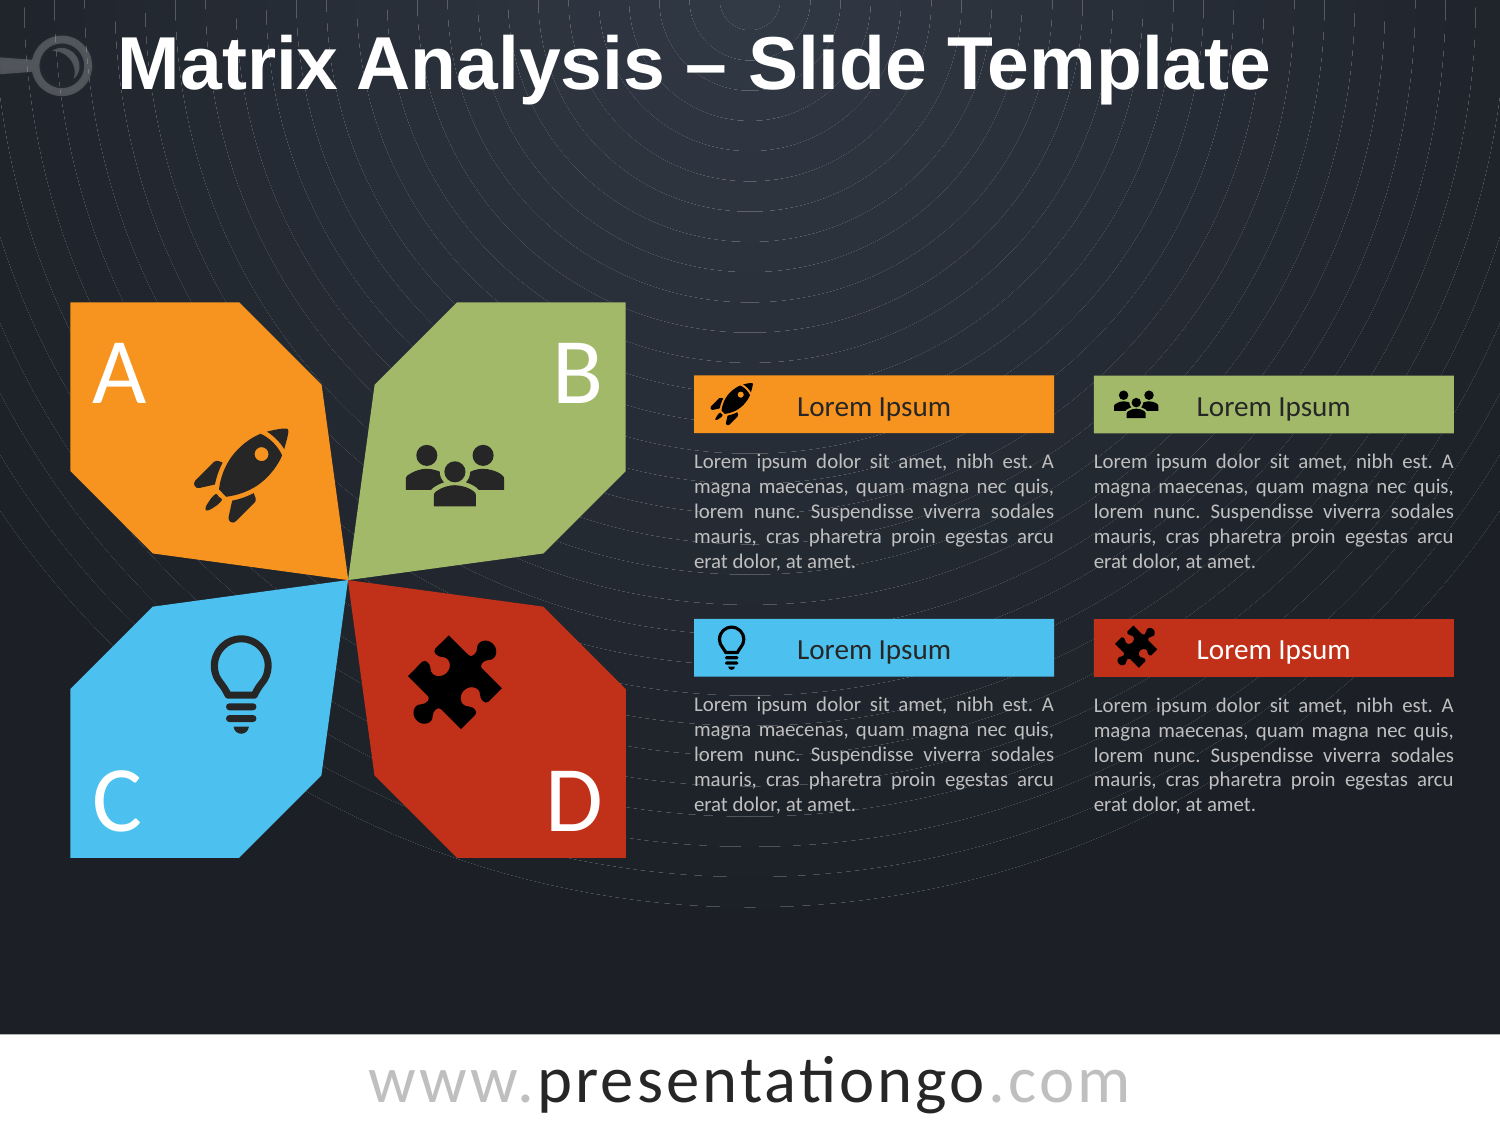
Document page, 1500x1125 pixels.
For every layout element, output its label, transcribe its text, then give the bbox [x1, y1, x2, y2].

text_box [706, 378, 758, 430]
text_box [185, 419, 298, 532]
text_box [185, 628, 298, 741]
text_box C [69, 580, 349, 859]
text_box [706, 622, 758, 674]
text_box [405, 444, 505, 507]
text_box [408, 635, 502, 730]
text_box D [348, 580, 627, 859]
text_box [1093, 375, 1454, 582]
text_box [694, 375, 1055, 582]
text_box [1093, 618, 1454, 826]
title Matrix Analysis – Slide Template [103, 17, 1500, 139]
text_box A [69, 301, 350, 581]
text_box B [348, 301, 627, 581]
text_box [1114, 390, 1159, 419]
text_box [694, 618, 1055, 825]
